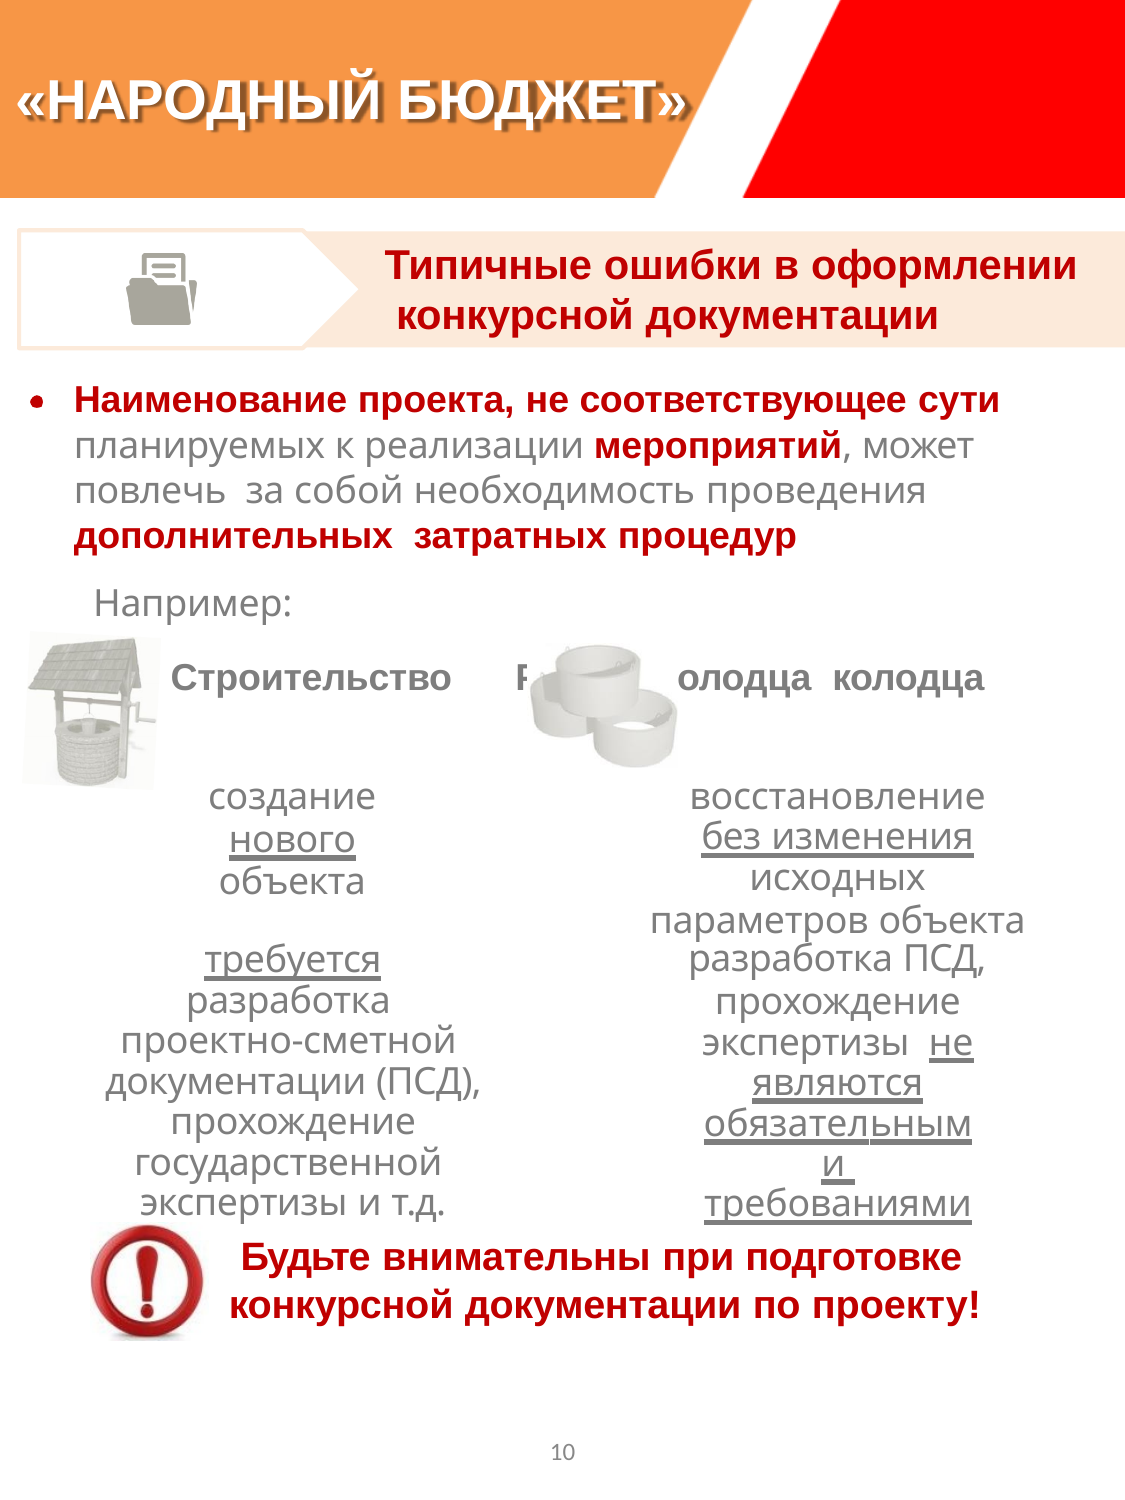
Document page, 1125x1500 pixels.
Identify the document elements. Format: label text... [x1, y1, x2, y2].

picture [21, 631, 162, 791]
slide_number 10 [543, 1439, 582, 1500]
text_box требуется разработка проектно-сметной документации (ПСД), прохождение государственной экспертизы и т.д. [100, 934, 485, 1224]
text_box разработка ПСД, прохождение экспертизы не являются обязательными требованиями [615, 934, 1059, 1225]
text_box восстановление без изменения исходных параметров объекта [618, 772, 1057, 934]
picture [30, 395, 43, 408]
text_box Типичные ошибки в оформлении конкурсной документации Наименование проекта, не соответствующее сути планируемых к реализации мероприятий, может повлечь за собой необходимость проведения дополнительных затратных процедур Например: Строительство Ремонт колодца колодца [71, 360, 1096, 699]
text_box Будьте внимательны при подготовке конкурсной документации по проекту! [226, 1228, 989, 1326]
title «НАРОДНЫЙ БЮДЖЕТ» [12, 61, 695, 230]
picture [0, 0, 1125, 198]
picture [526, 643, 678, 768]
picture [89, 1222, 209, 1341]
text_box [16, 227, 1125, 351]
text_box создание нового объекта [157, 772, 428, 903]
